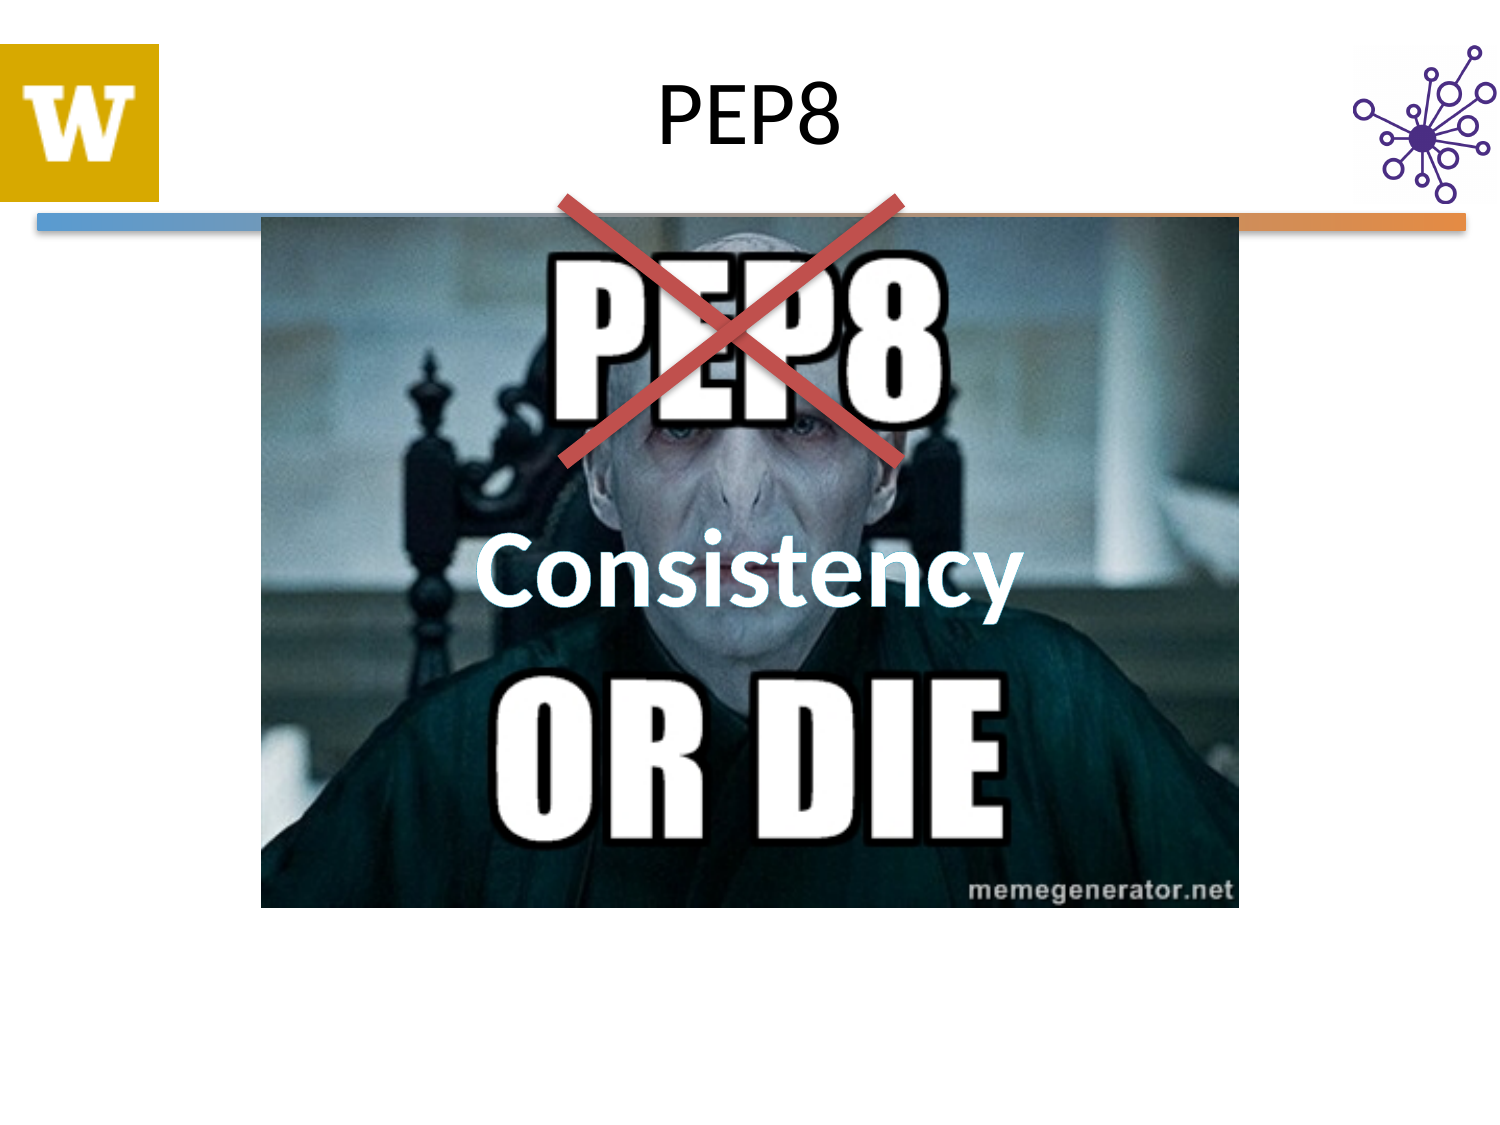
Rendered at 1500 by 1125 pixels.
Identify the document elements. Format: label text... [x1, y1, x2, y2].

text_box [562, 199, 901, 463]
picture [261, 217, 1239, 908]
picture [1425, 45, 1497, 204]
picture [0, 44, 159, 202]
title PEP8 [75, 45, 1425, 233]
